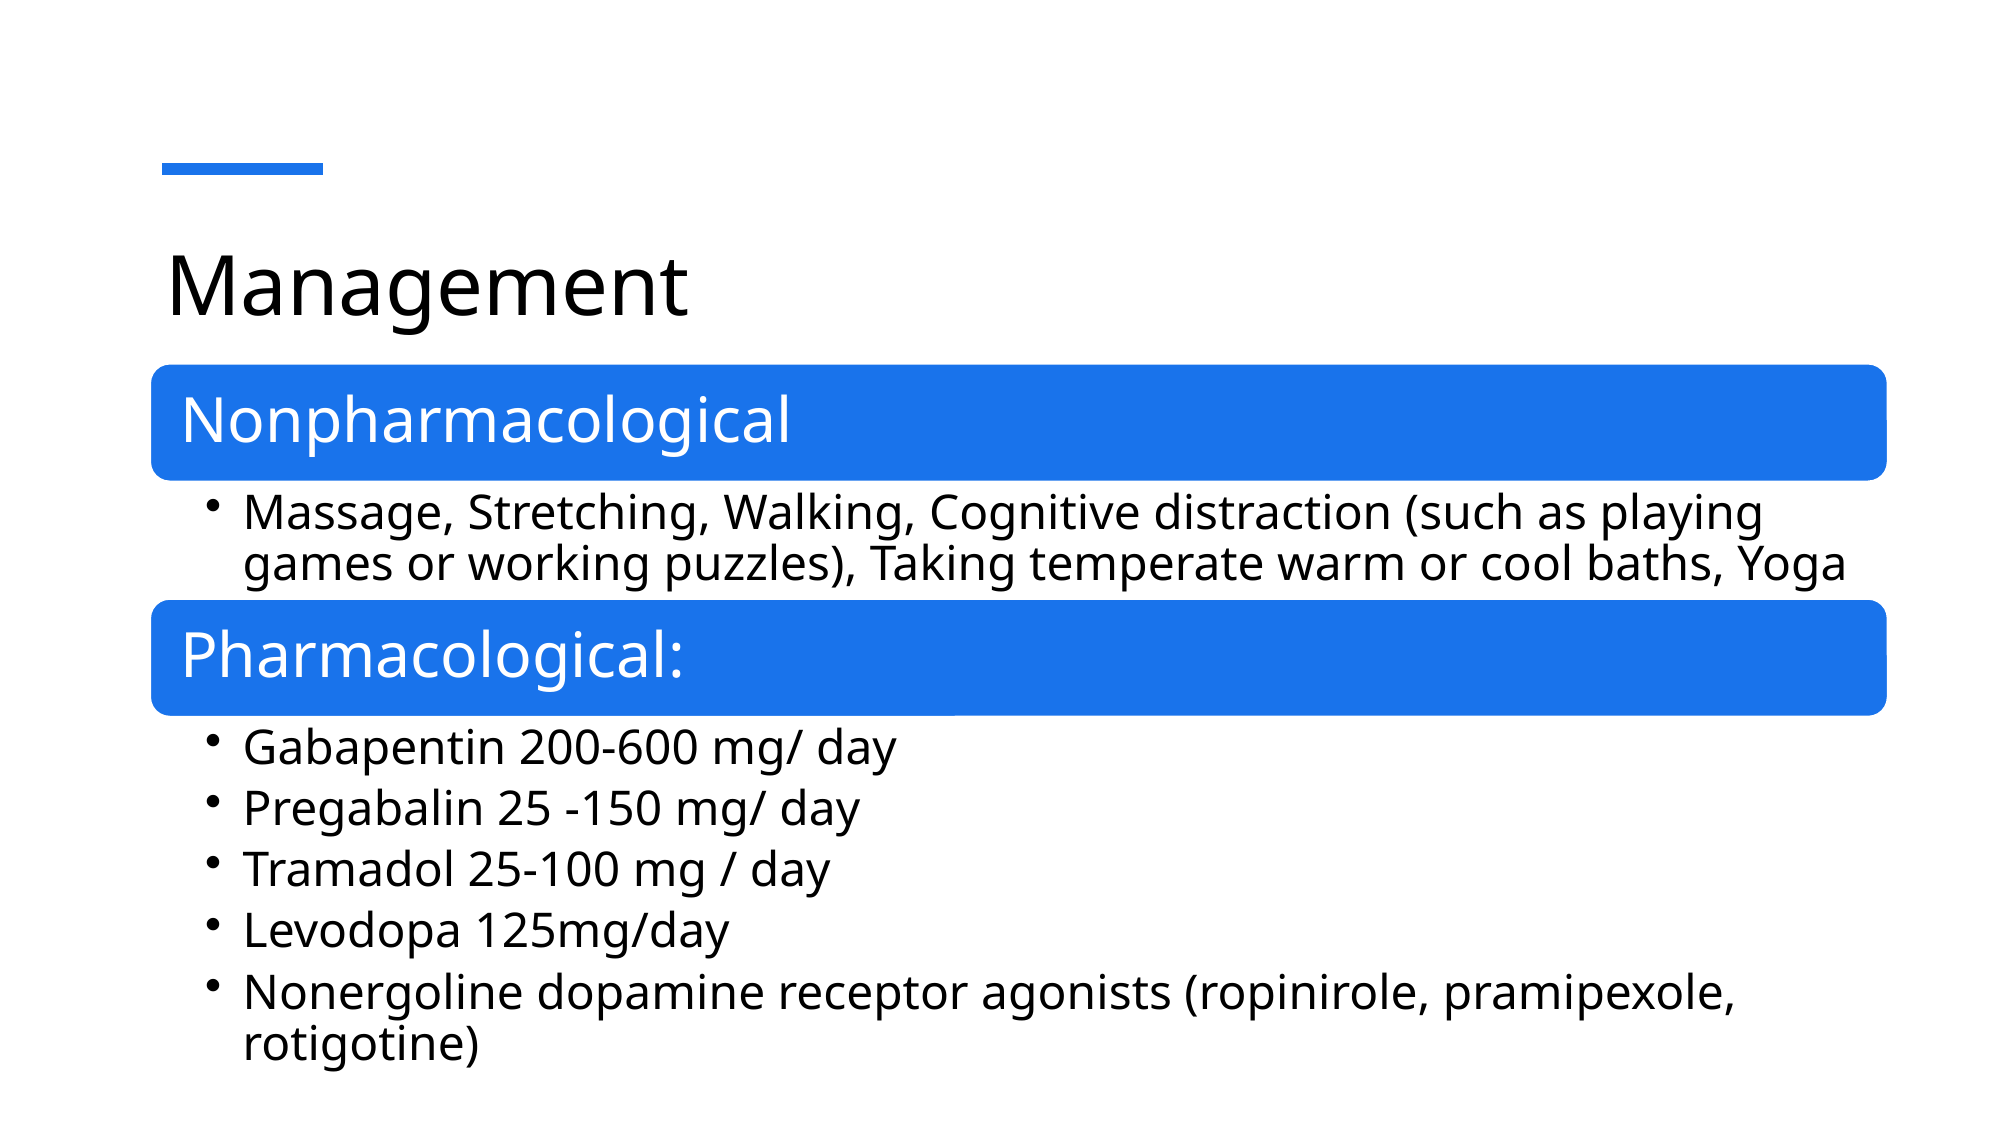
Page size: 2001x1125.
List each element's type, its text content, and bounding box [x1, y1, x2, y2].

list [149, 345, 1888, 1056]
title Management [150, 224, 1850, 345]
